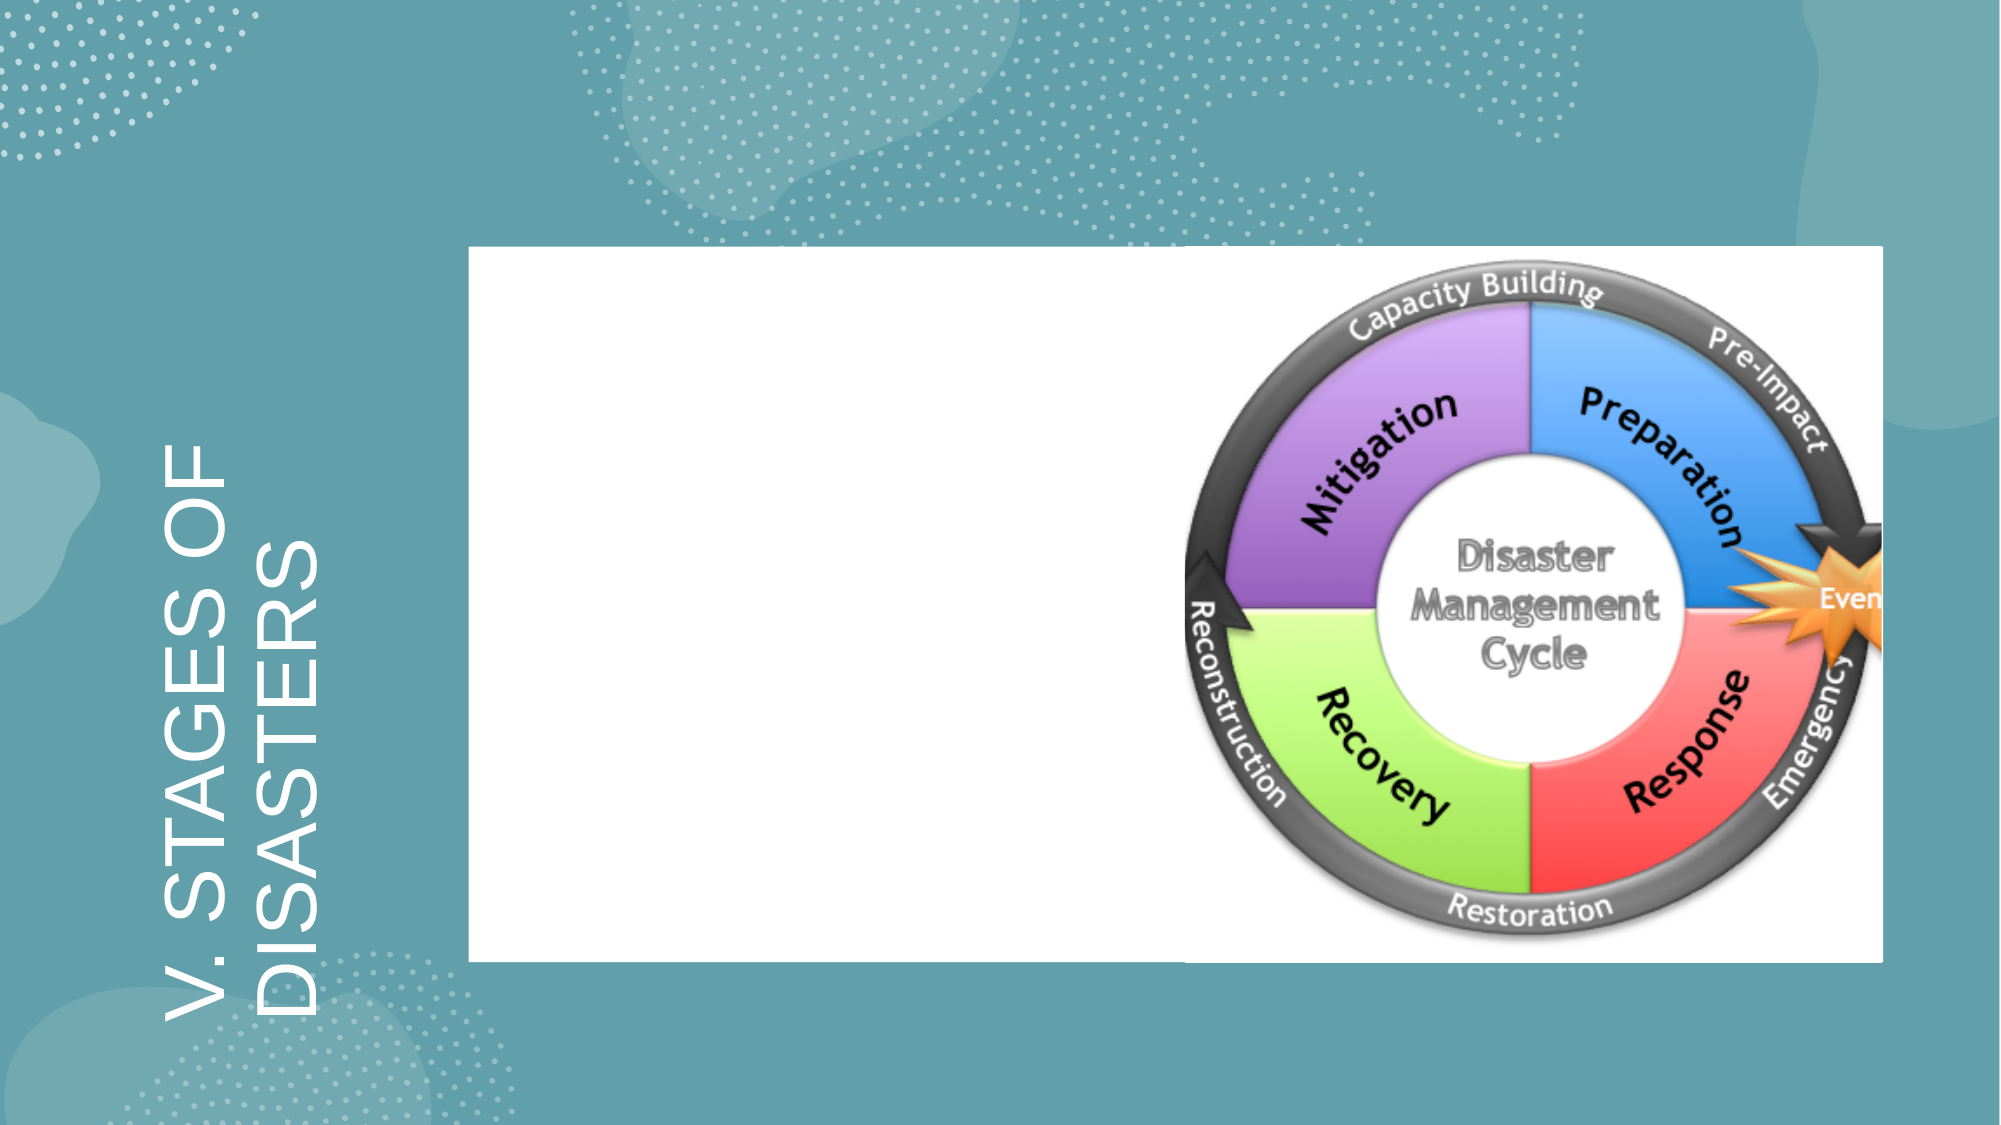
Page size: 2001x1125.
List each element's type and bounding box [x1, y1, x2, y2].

picture [1184, 246, 1882, 963]
text_box [0, 0, 2000, 1125]
